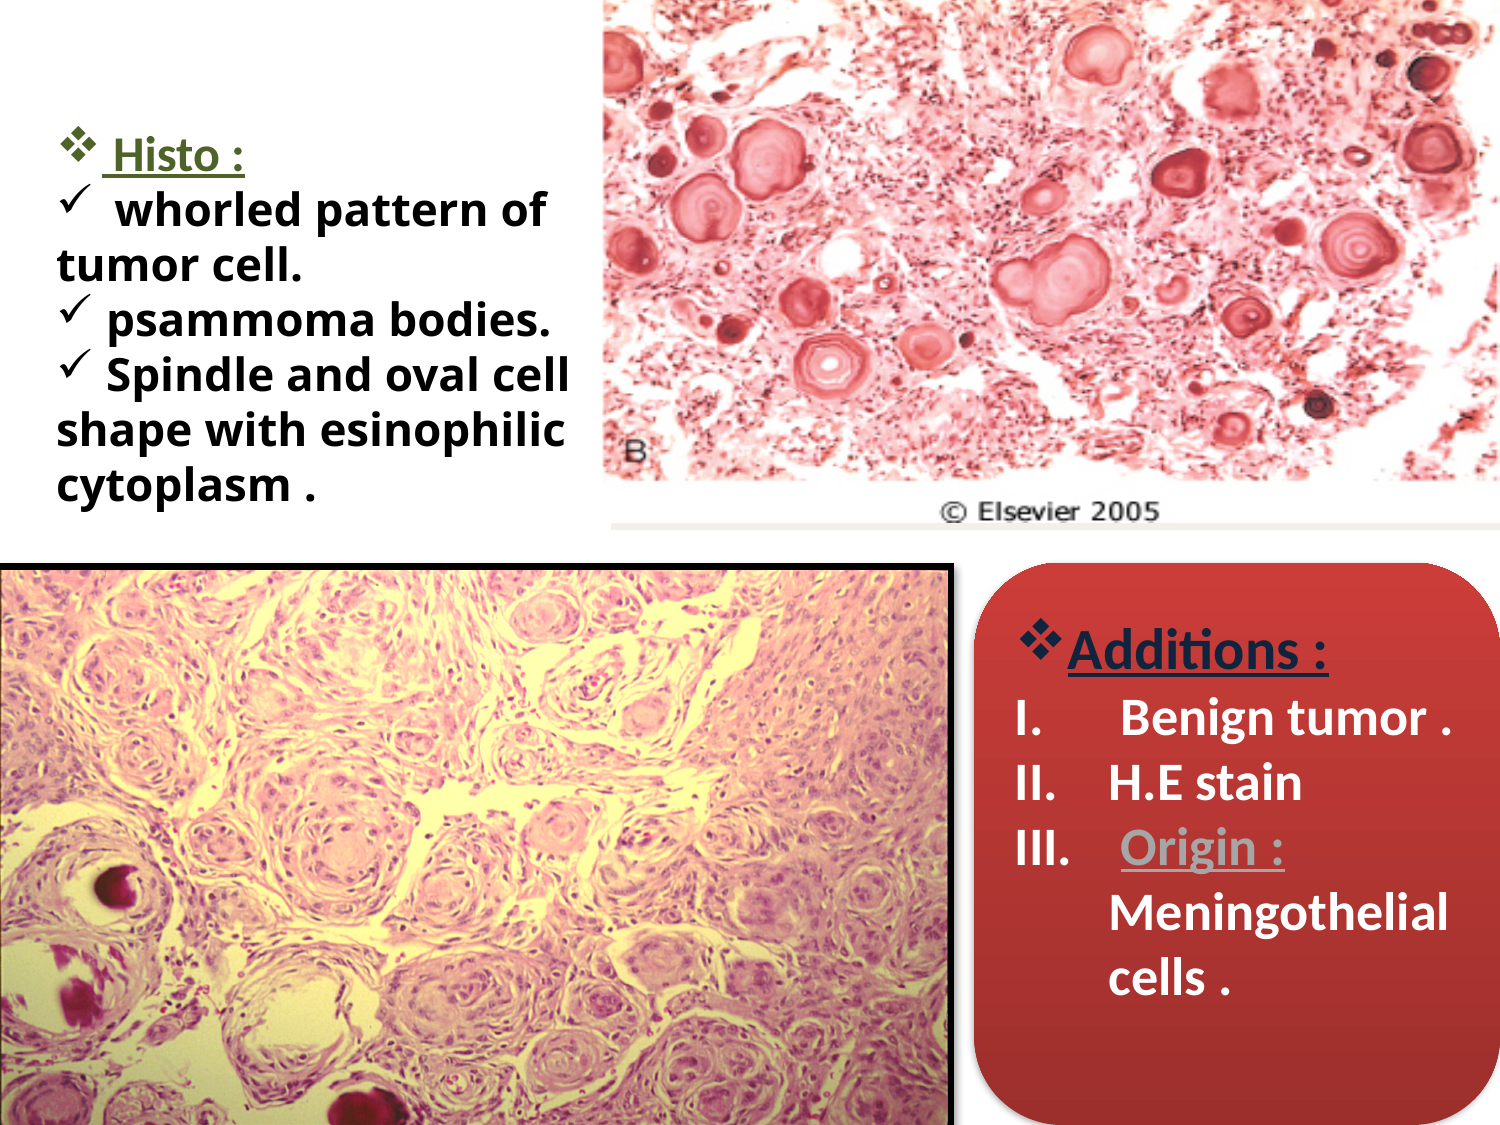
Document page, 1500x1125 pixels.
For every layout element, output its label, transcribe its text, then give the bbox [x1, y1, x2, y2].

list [601, 0, 1500, 523]
picture [0, 569, 949, 1125]
text_box Histo : whorled pattern of tumor cell. psammoma bodies. Spindle and oval cell shape with esinophilic cytoplasm . [41, 113, 596, 519]
text_box Additions : Benign tumor . H.E stain Origin : Meningothelial cells . [974, 562, 1500, 1125]
